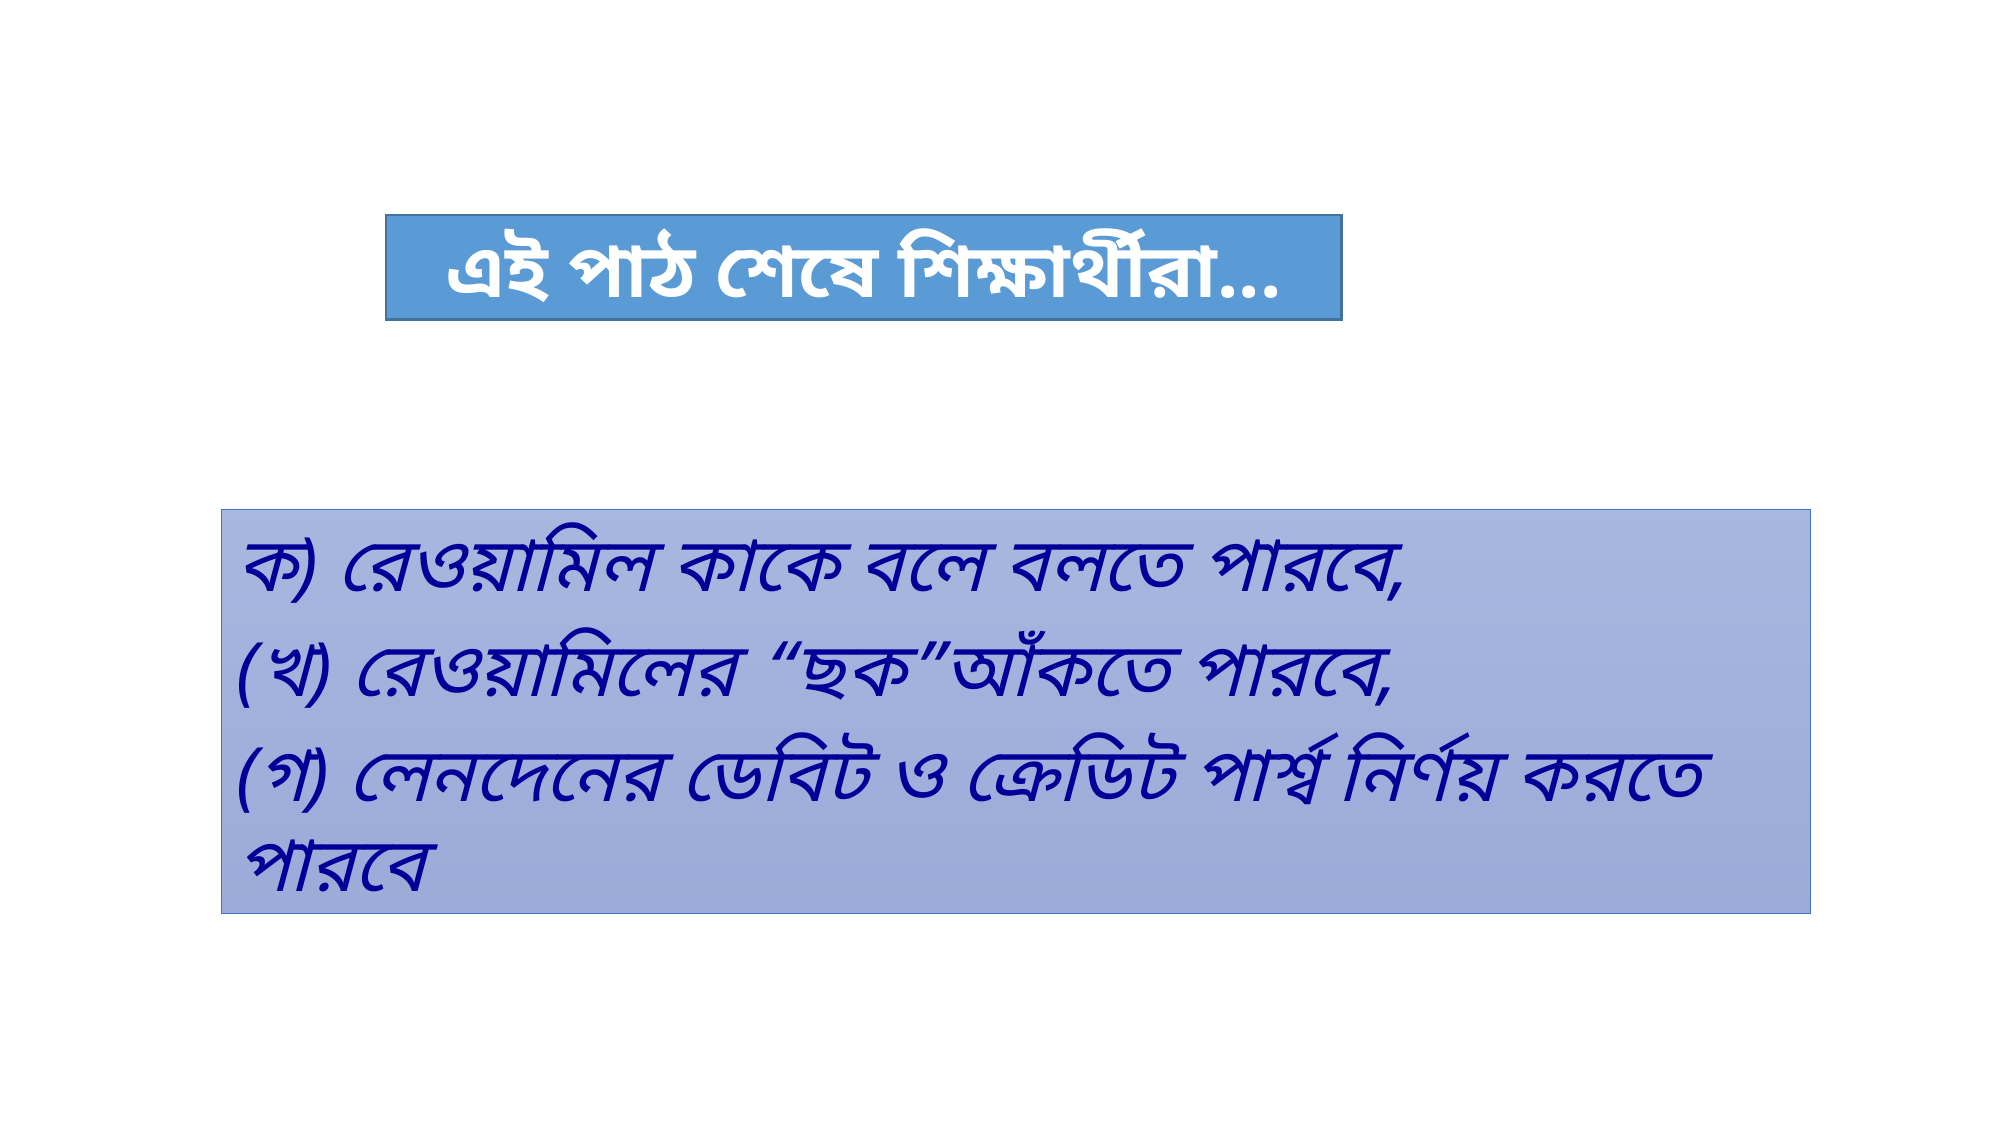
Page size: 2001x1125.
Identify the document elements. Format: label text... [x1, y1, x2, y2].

text_box ক) রেওয়ামিল কাকে বলে বলতে পারবে, (খ) রেওয়ামিলের “ছক”আঁকতে পারবে, (গ) লেনদেনের ডেবিট ও ক্রেডিট পার্শ্ব নির্ণয় করতে পারবে [221, 509, 1811, 914]
text_box এই পাঠ শেষে শিক্ষার্থীরা... [385, 214, 1343, 321]
